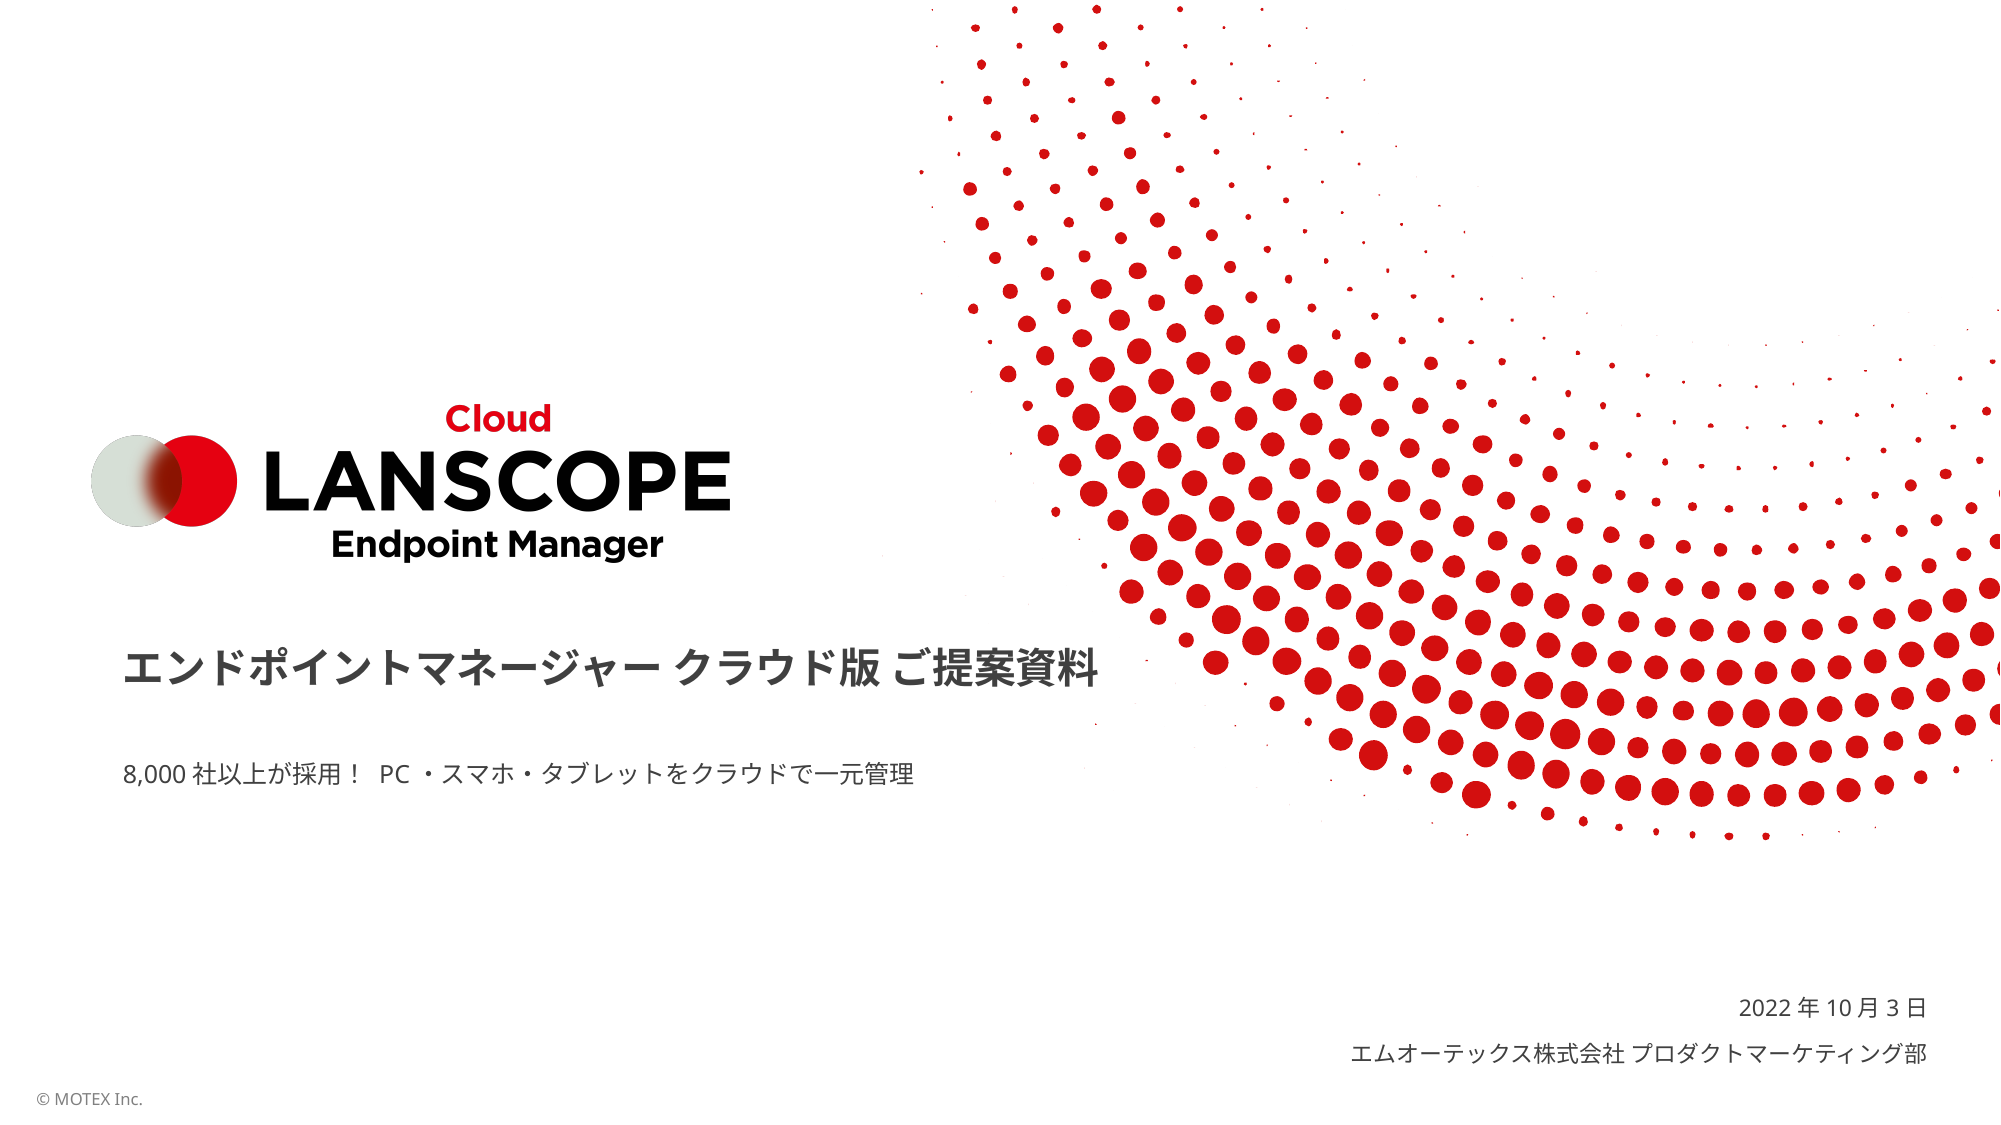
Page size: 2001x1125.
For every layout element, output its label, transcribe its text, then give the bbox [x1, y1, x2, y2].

list 8,000社以上が採用！ PC・スマホ・タブレットをクラウドで一元管理 [108, 755, 1104, 799]
picture [91, 404, 730, 563]
list 2022年10月3日 エムオーテックス株式会社 プロダクトマーケティング部 [869, 989, 1943, 1077]
list エンドポイントマネージャー クラウド版 ご提案資料 [108, 640, 1182, 703]
